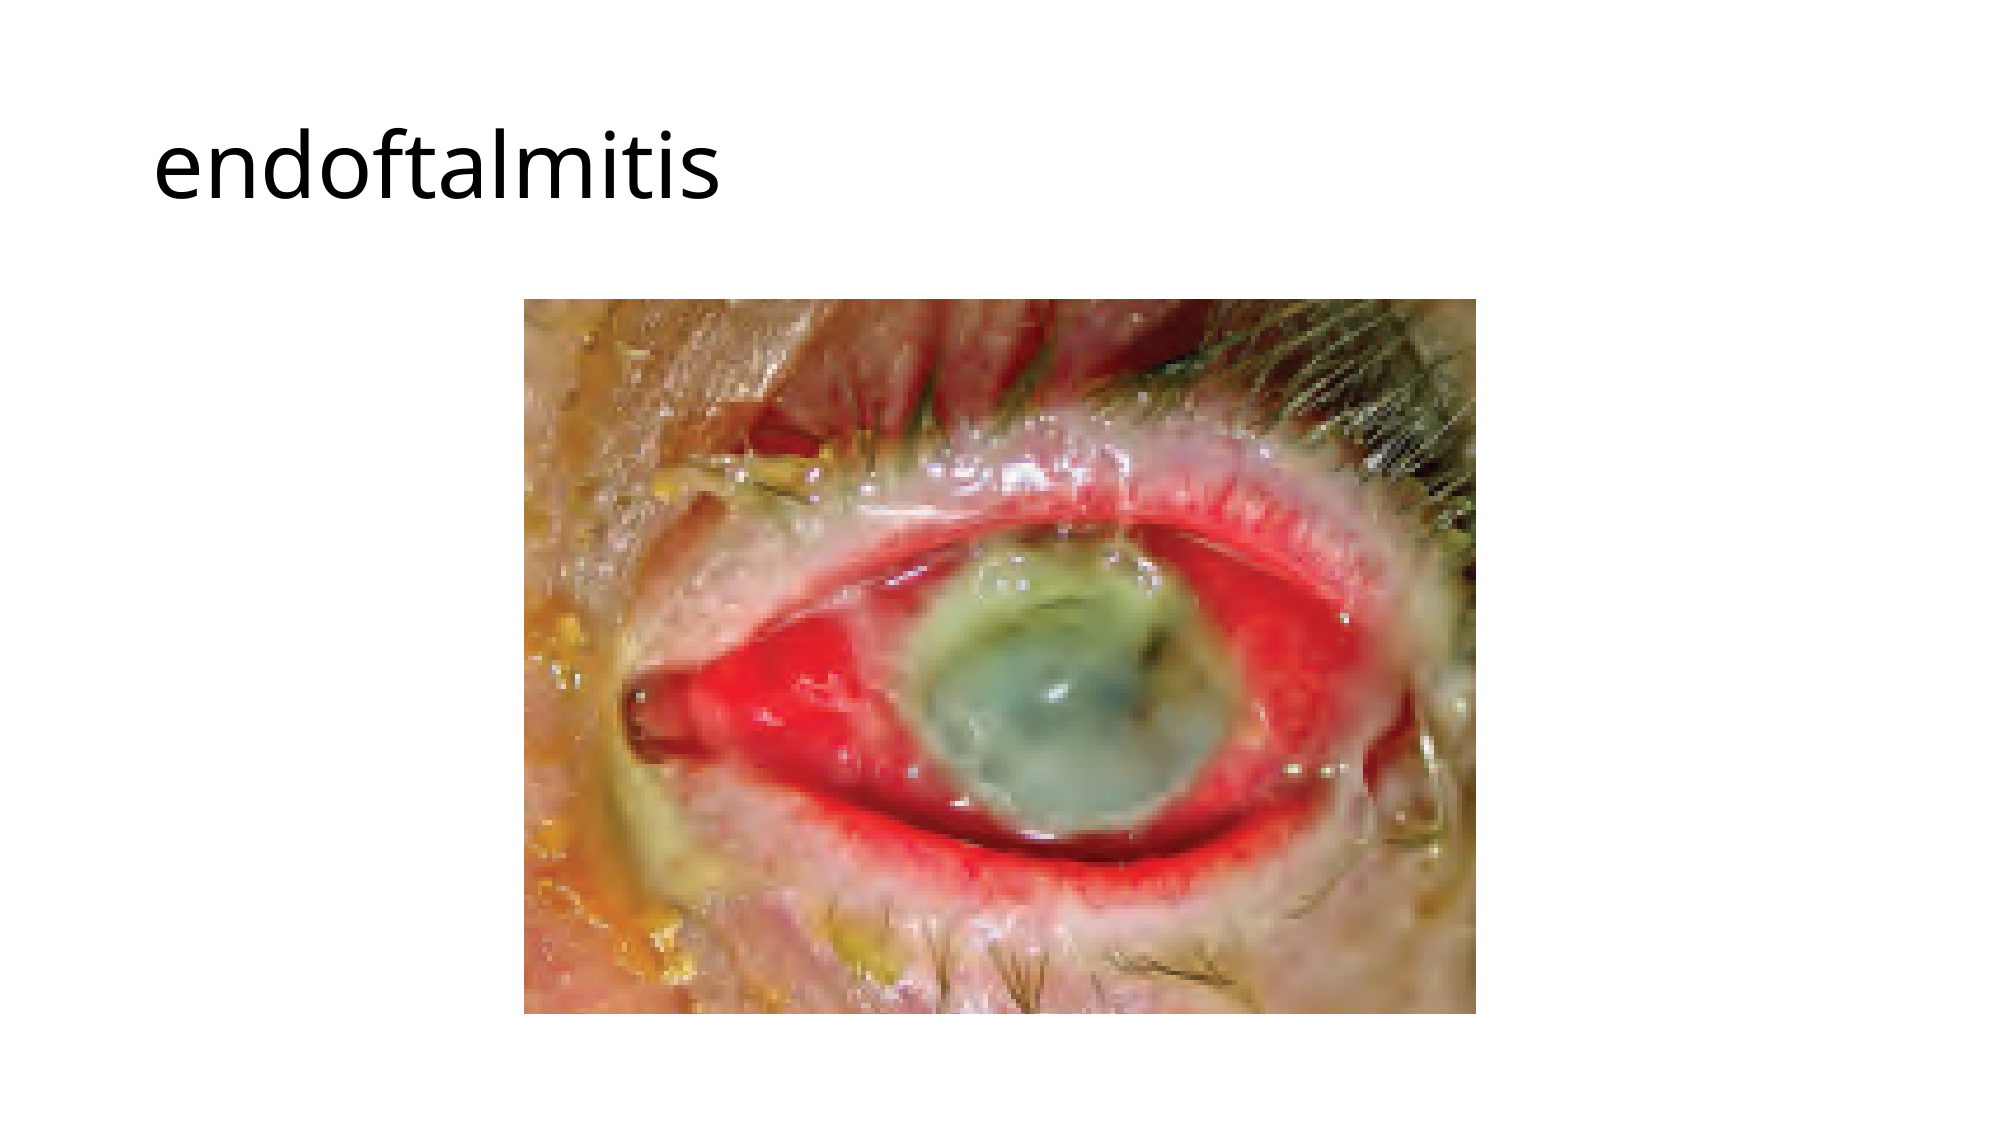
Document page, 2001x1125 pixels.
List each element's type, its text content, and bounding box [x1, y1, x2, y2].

title endoftalmitis [137, 59, 1863, 278]
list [524, 299, 1476, 1014]
